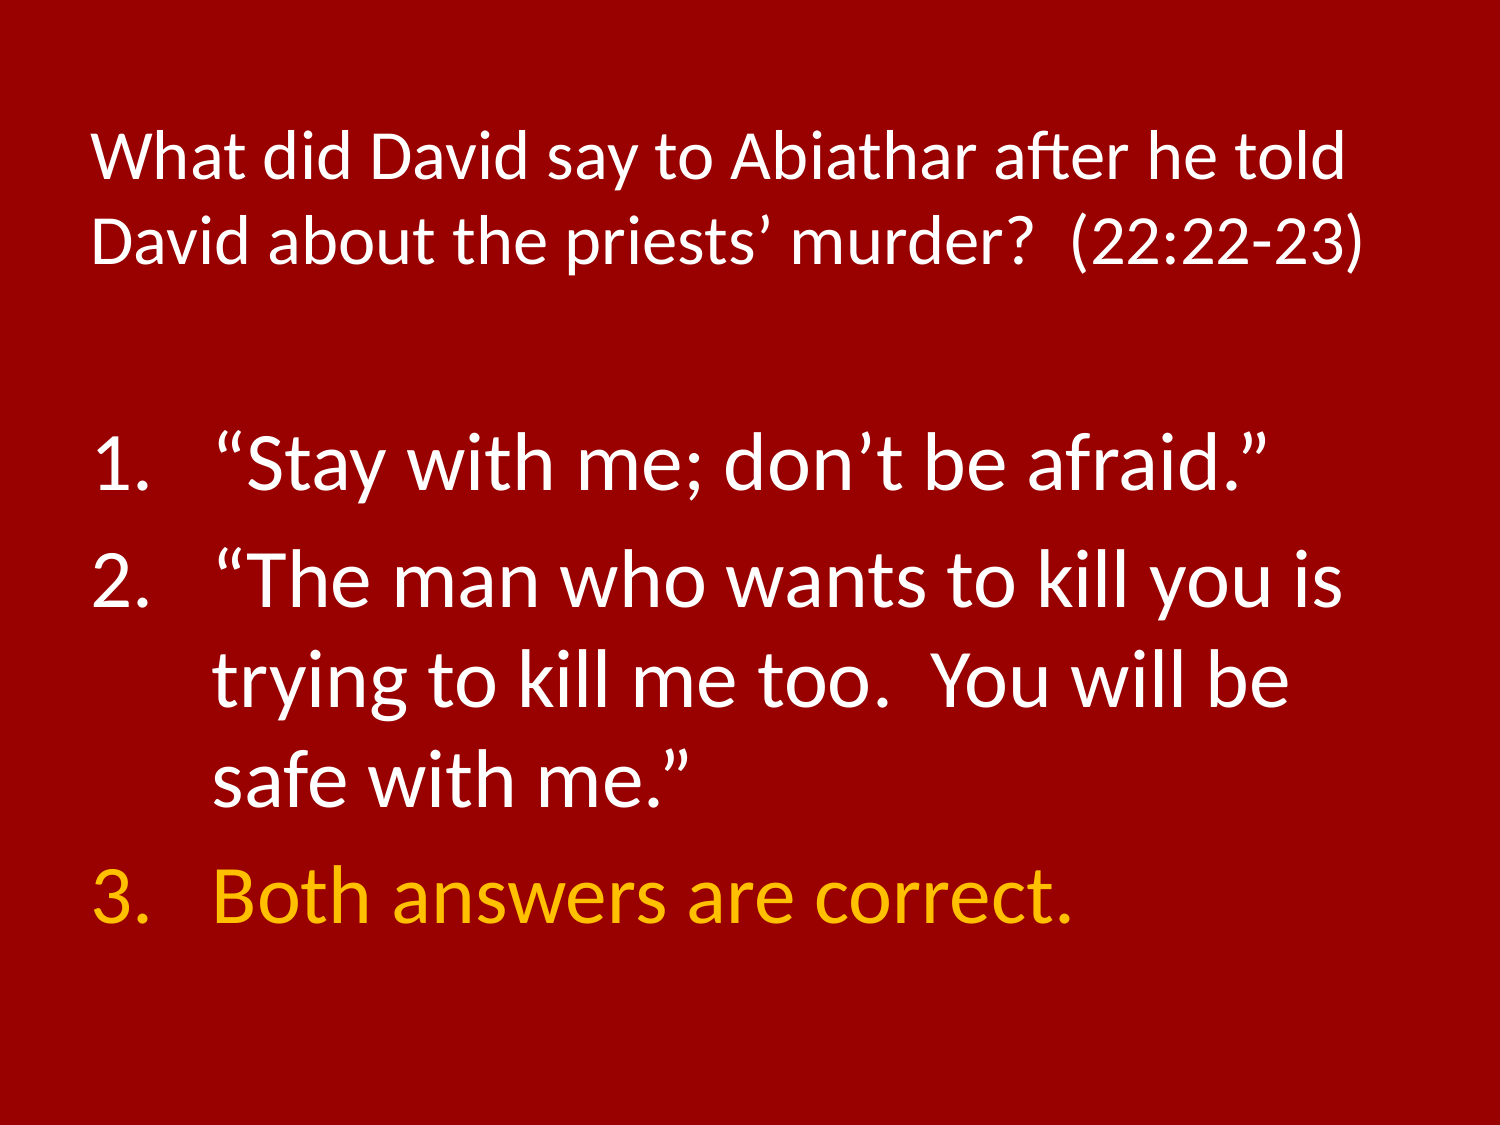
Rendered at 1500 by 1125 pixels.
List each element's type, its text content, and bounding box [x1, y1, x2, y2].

title What did David say to Abiathar after he told David about the priests’ murder? (22:22-23) [75, 99, 1425, 288]
list “Stay with me; don’t be afraid.” “The man who wants to kill you is trying to kill me too. You will be safe with me.” Both answers are correct. [75, 399, 1425, 1005]
